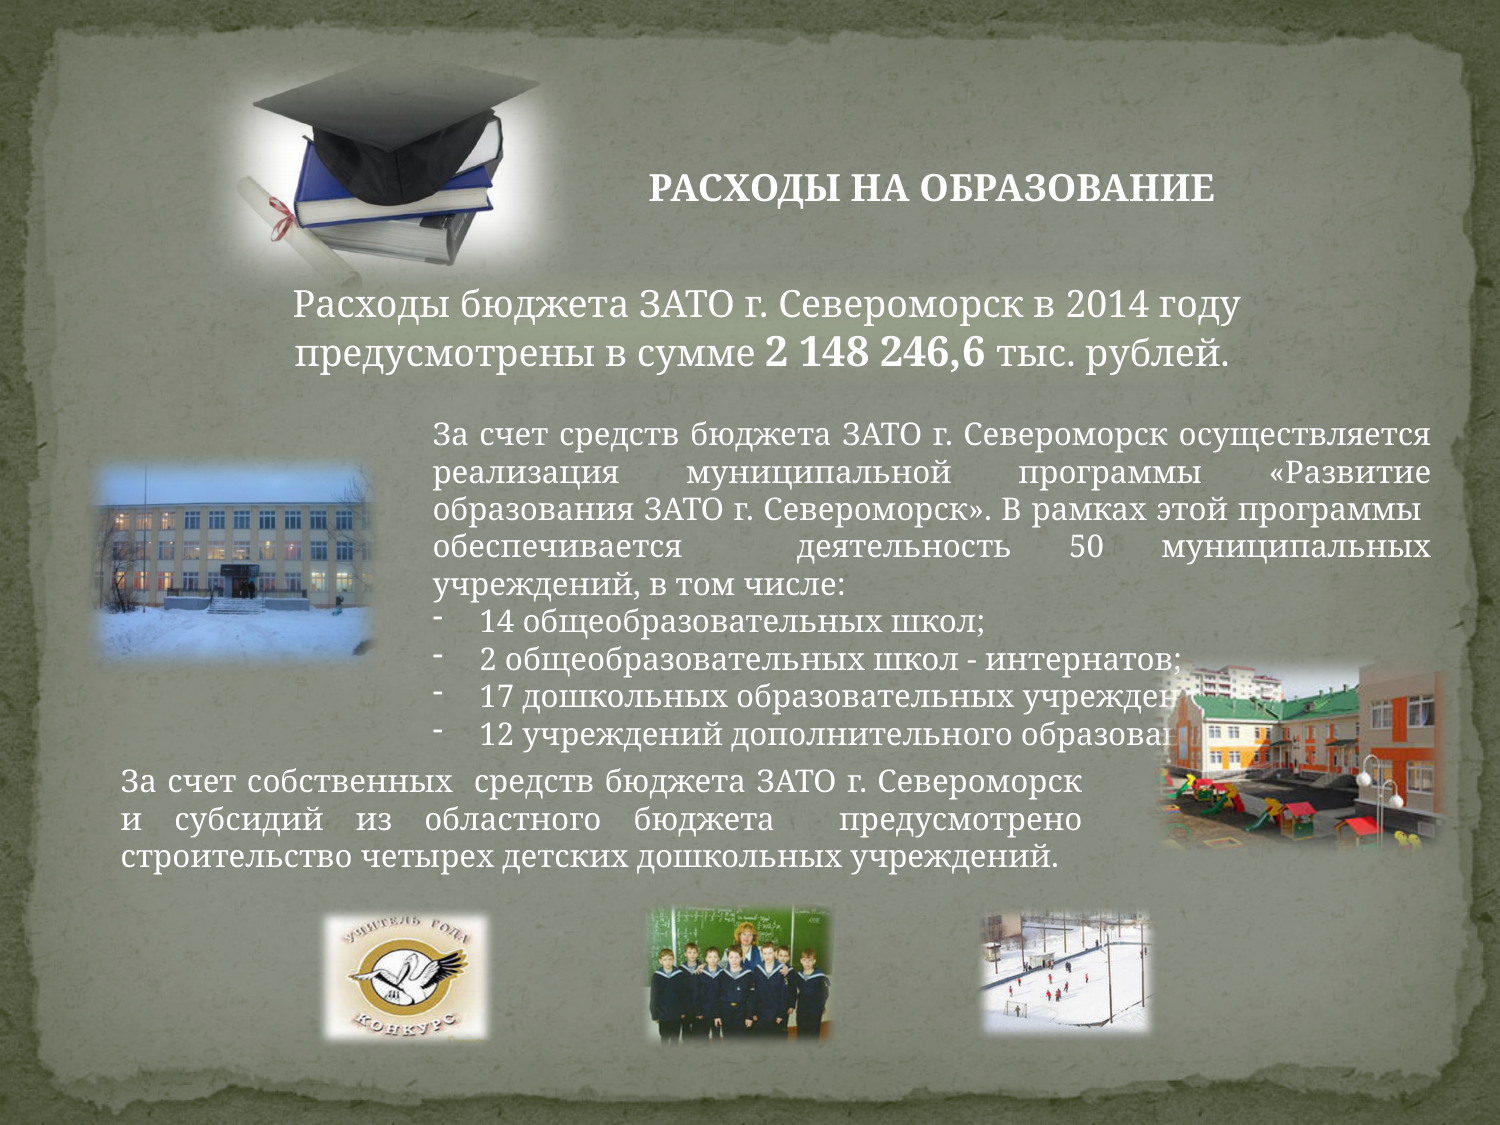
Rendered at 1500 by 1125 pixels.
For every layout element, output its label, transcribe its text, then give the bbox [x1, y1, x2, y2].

text_box За счет средств бюджета ЗАТО г. Североморск осуществляется реализация муниципальной программы «Развитие образования ЗАТО г. Североморск». В рамках этой программы обеспечивается деятельность 50 муниципальных учреждений, в том числе: 14 общеобразовательных школ; 2 общеобразовательных школ - интернатов; 17 дошкольных образовательных учреждений; 12 учреждений дополнительного образования. [417, 407, 1447, 759]
text_box РАСХОДЫ НА ОБРАЗОВАНИЕ [633, 156, 1231, 216]
text_box [25, 0, 737, 455]
picture [1149, 653, 1454, 856]
text_box За счет собственных средств бюджета ЗАТО г. Североморск и субсидий из областного бюджета предусмотрено строительство четырех детских дошкольных учреждений. [105, 754, 1098, 882]
text_box [50, 231, 762, 480]
picture [82, 450, 384, 676]
picture [640, 902, 838, 1048]
picture [195, 52, 584, 304]
picture [976, 906, 1158, 1041]
picture [317, 907, 495, 1048]
